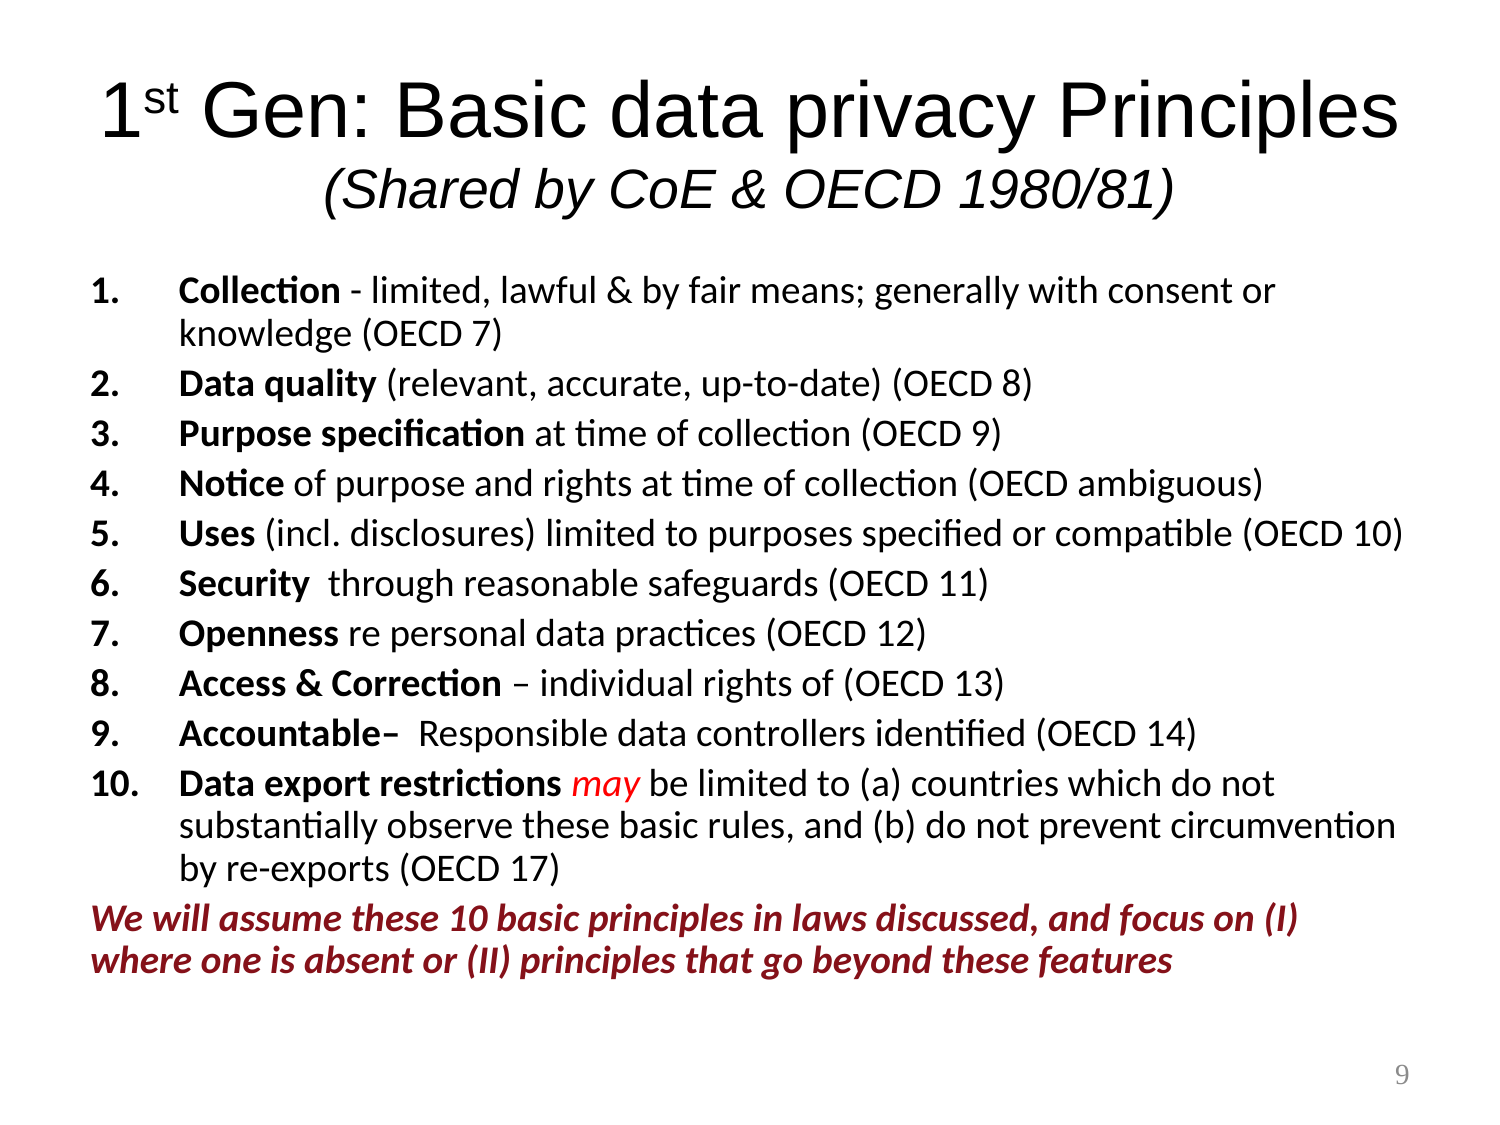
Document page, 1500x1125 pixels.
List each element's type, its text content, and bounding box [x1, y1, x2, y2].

list Collection - limited, lawful & by fair means; generally with consent or knowledge (OECD 7) Data quality (relevant, accurate, up-to-date) (OECD 8) Purpose specification at time of collection (OECD 9) Notice of purpose and rights at time of collection (OECD ambiguous) Uses (incl. disclosures) limited to purposes specified or compatible (OECD 10) Security through reasonable safeguards (OECD 11) Openness re personal data practices (OECD 12) Access & Correction – individual rights of (OECD 13) Accountable– Responsible data controllers identified (OECD 14) Data export restrictions may be limited to (a) countries which do not substantially observe these basic rules, and (b) do not prevent circumvention by re-exports (OECD 17) We will assume these 10 basic principles in laws discussed, and focus on (I) where one is absent or (II) principles that go beyond these features [75, 262, 1425, 1005]
slide_number 9 [1074, 1042, 1425, 1103]
title 1st Gen: Basic data privacy Principles (Shared by CoE & OECD 1980/81) [75, 45, 1425, 233]
